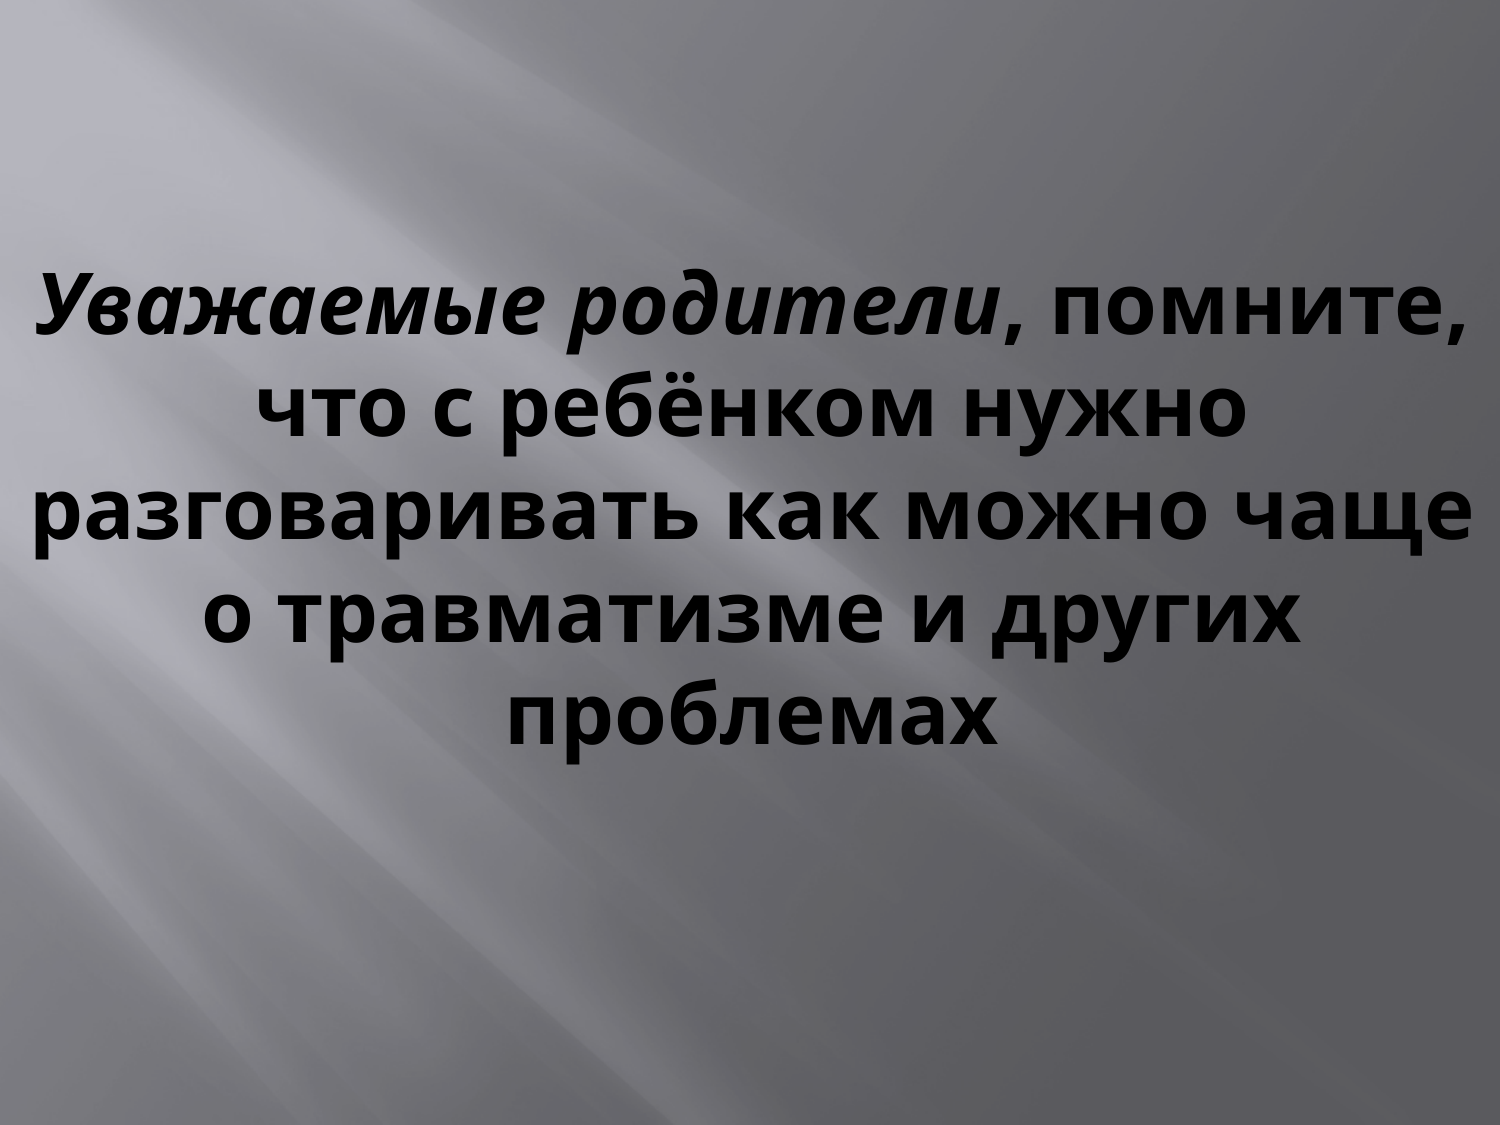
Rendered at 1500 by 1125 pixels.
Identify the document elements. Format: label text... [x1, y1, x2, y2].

title Уважаемые родители, помните, что с ребёнком нужно разговаривать как можно чаще о травматизме и других проблемах [0, 0, 1500, 1117]
